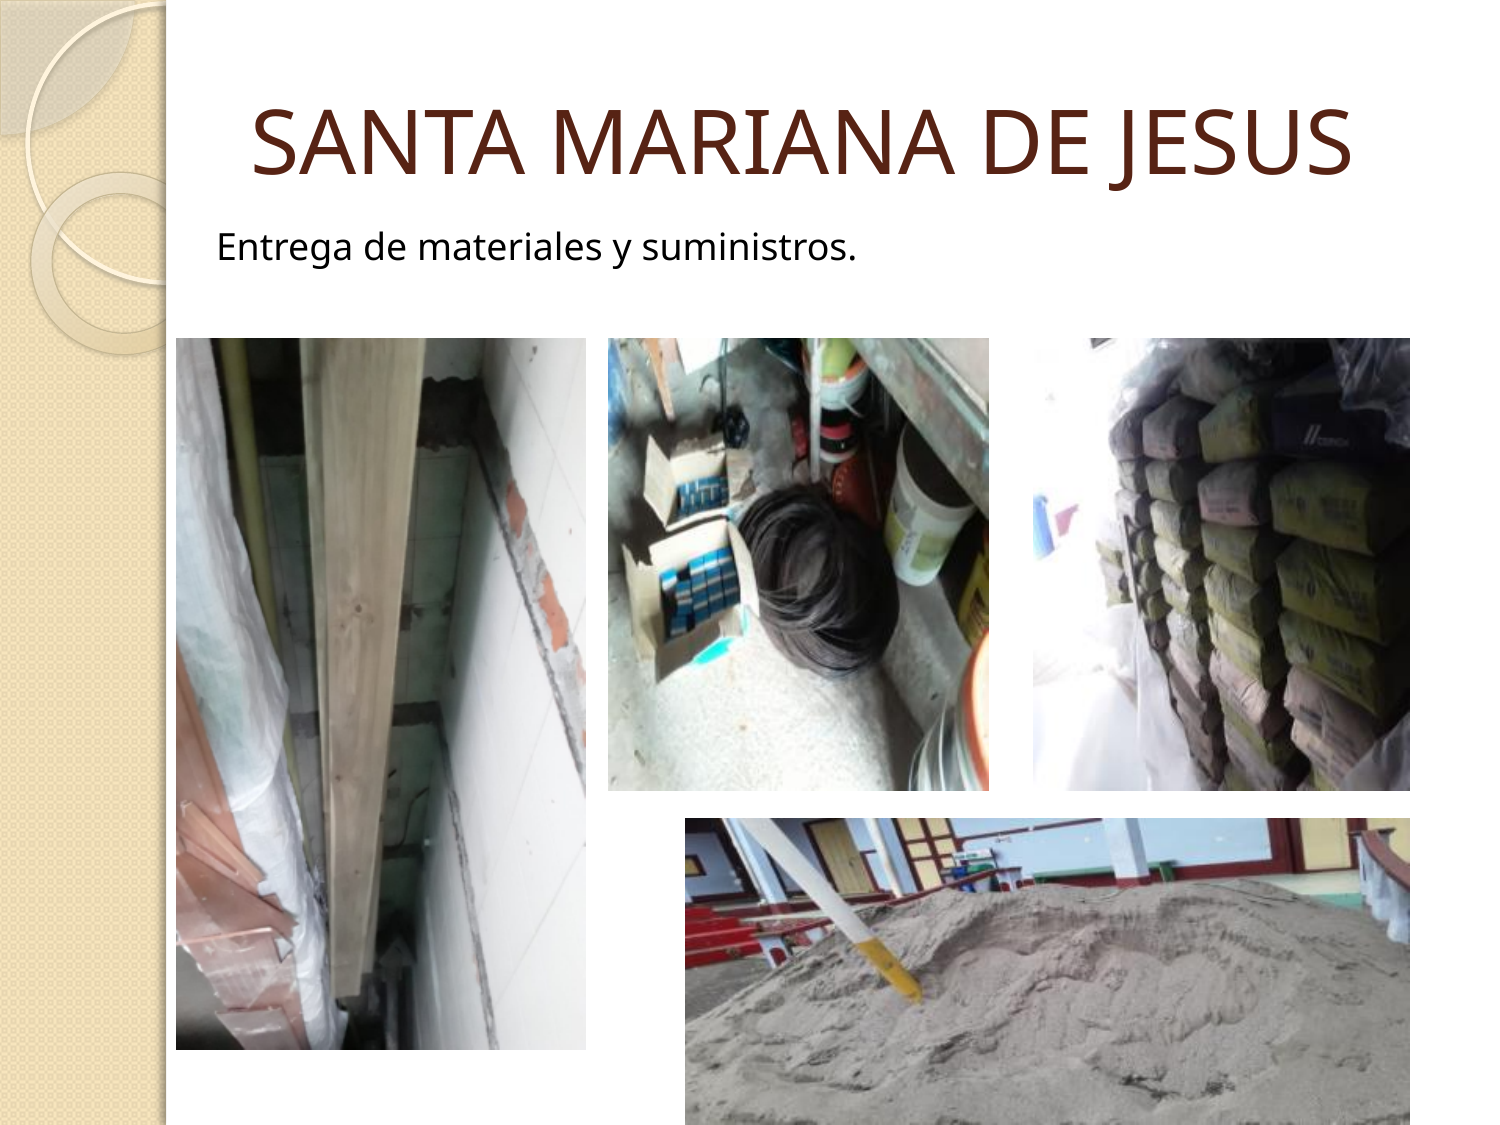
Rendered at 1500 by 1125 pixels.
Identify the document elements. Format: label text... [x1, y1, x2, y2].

title SANTA MARIANA DE JESUS [235, 45, 1466, 233]
picture [685, 817, 1410, 1125]
text_box Entrega de materiales y suministros. [201, 215, 1170, 276]
picture [1033, 337, 1410, 791]
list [607, 337, 990, 791]
picture [176, 337, 587, 1050]
